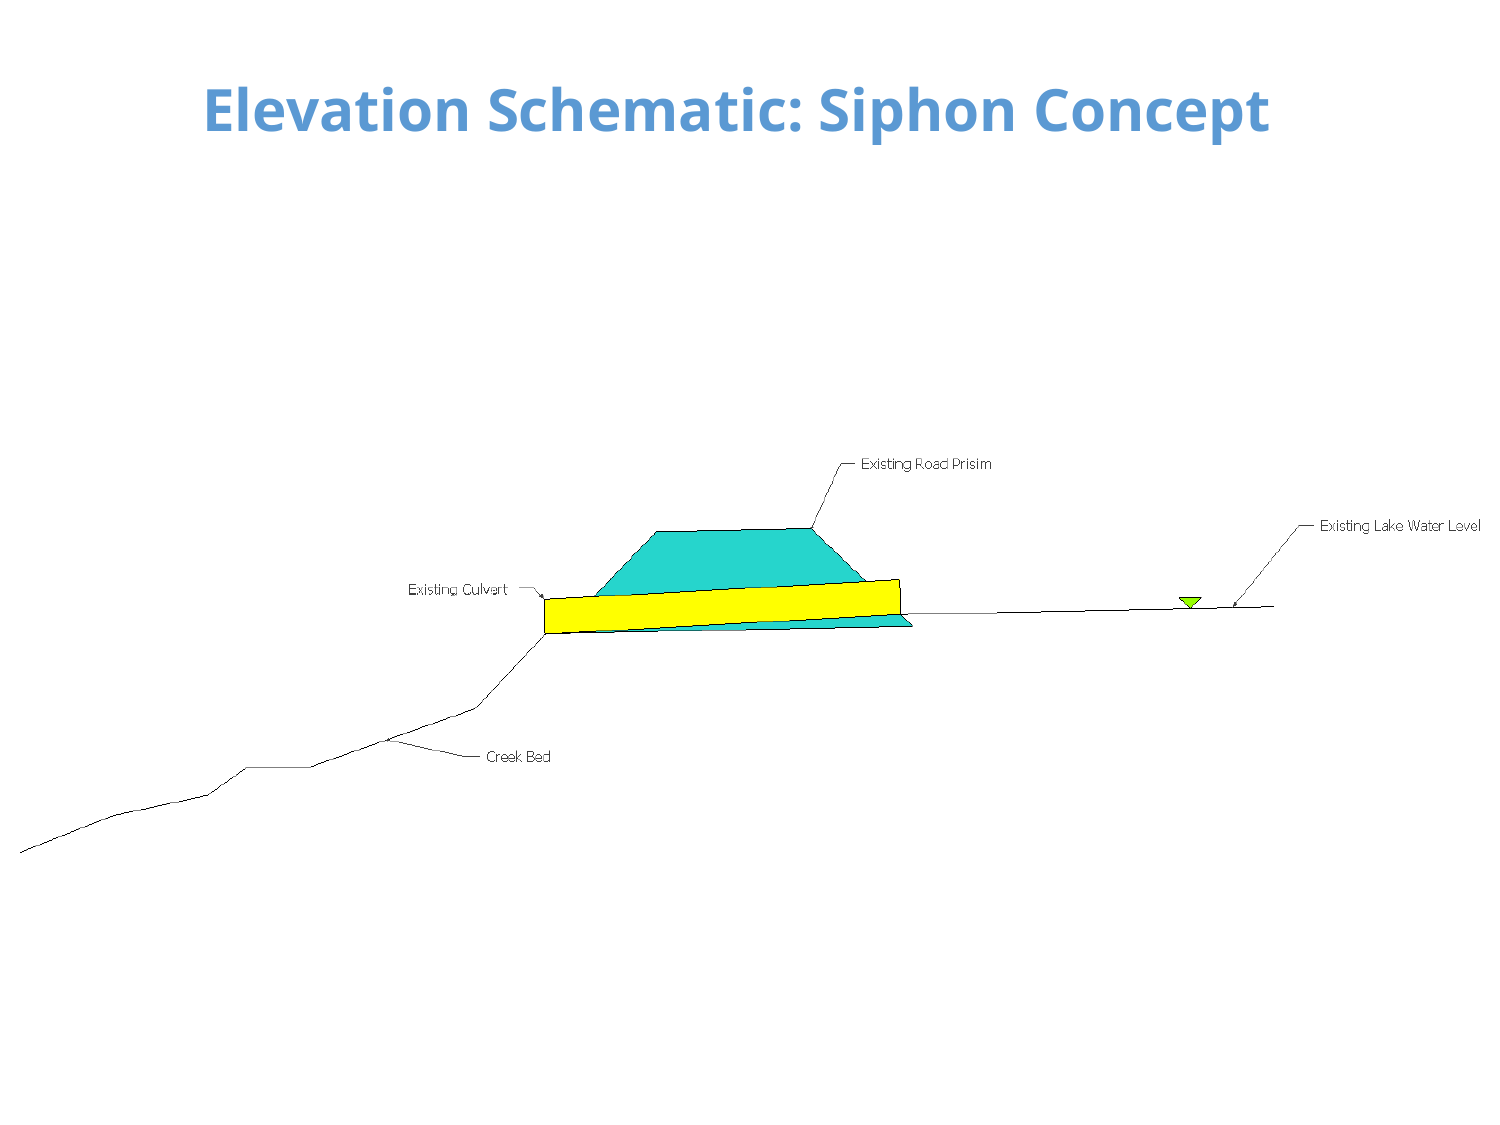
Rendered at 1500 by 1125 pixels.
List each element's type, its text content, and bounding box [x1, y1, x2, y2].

text_box Elevation Schematic: Siphon Concept [187, 62, 1313, 163]
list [0, 424, 1500, 888]
